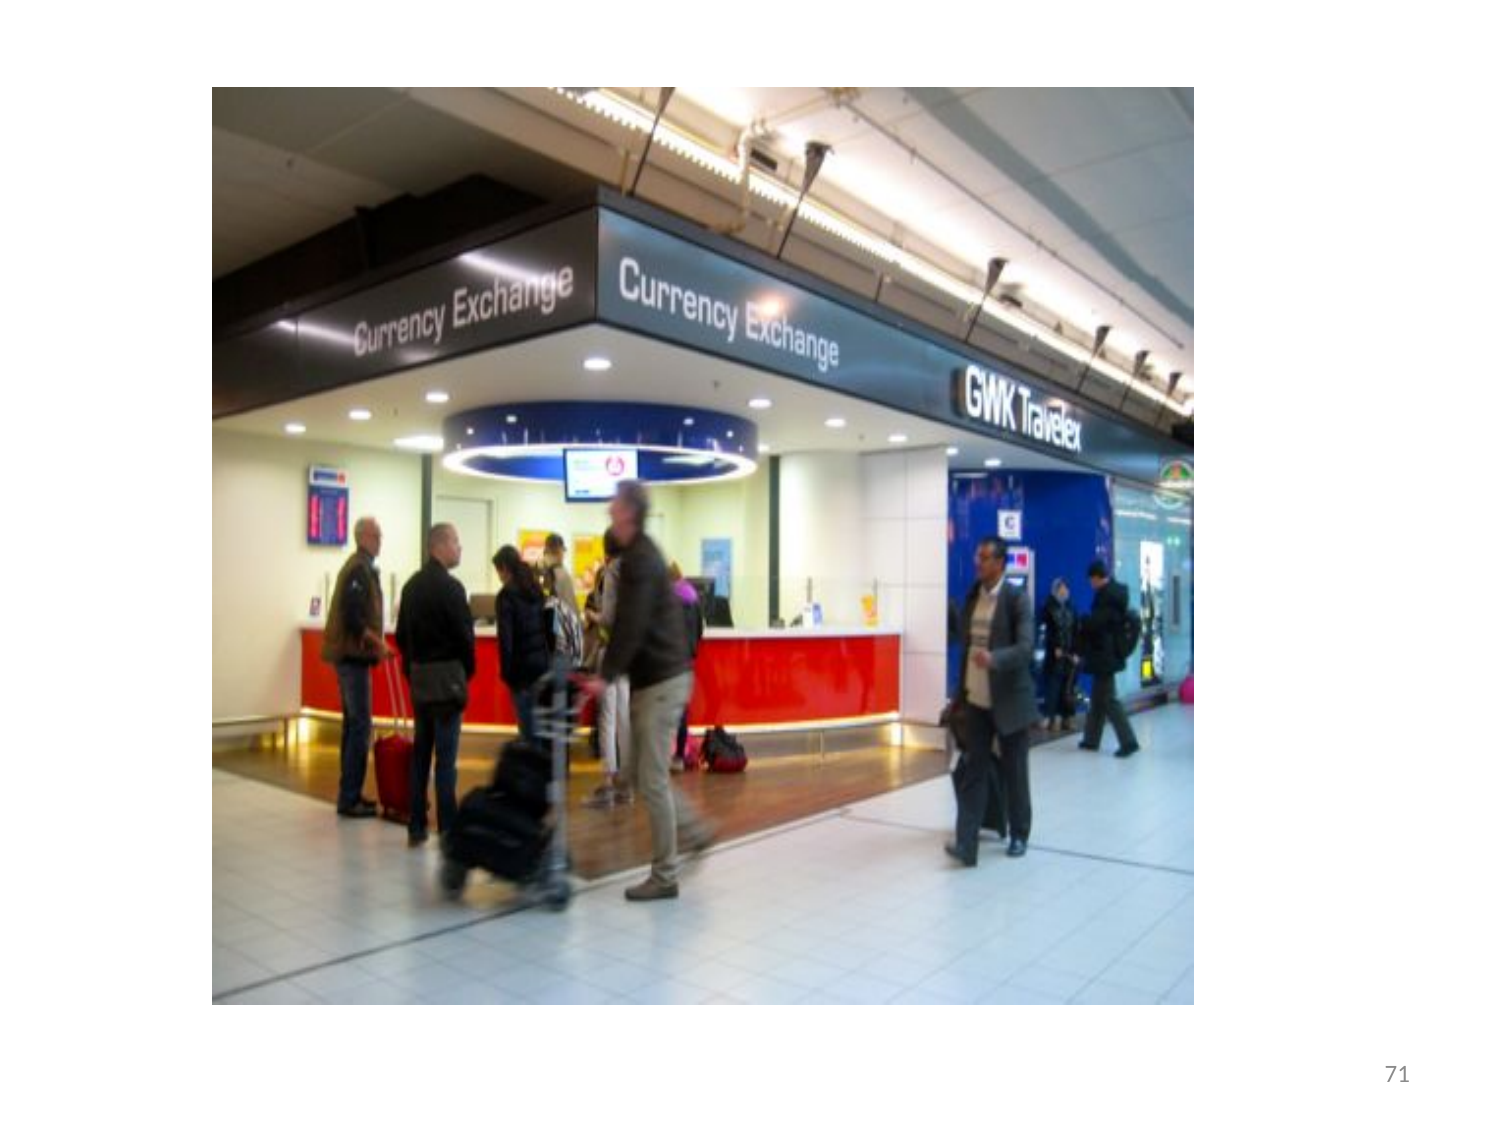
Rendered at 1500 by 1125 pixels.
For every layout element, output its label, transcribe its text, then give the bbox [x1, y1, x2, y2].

picture [212, 87, 1194, 1005]
slide_number 71 [1074, 1042, 1425, 1103]
